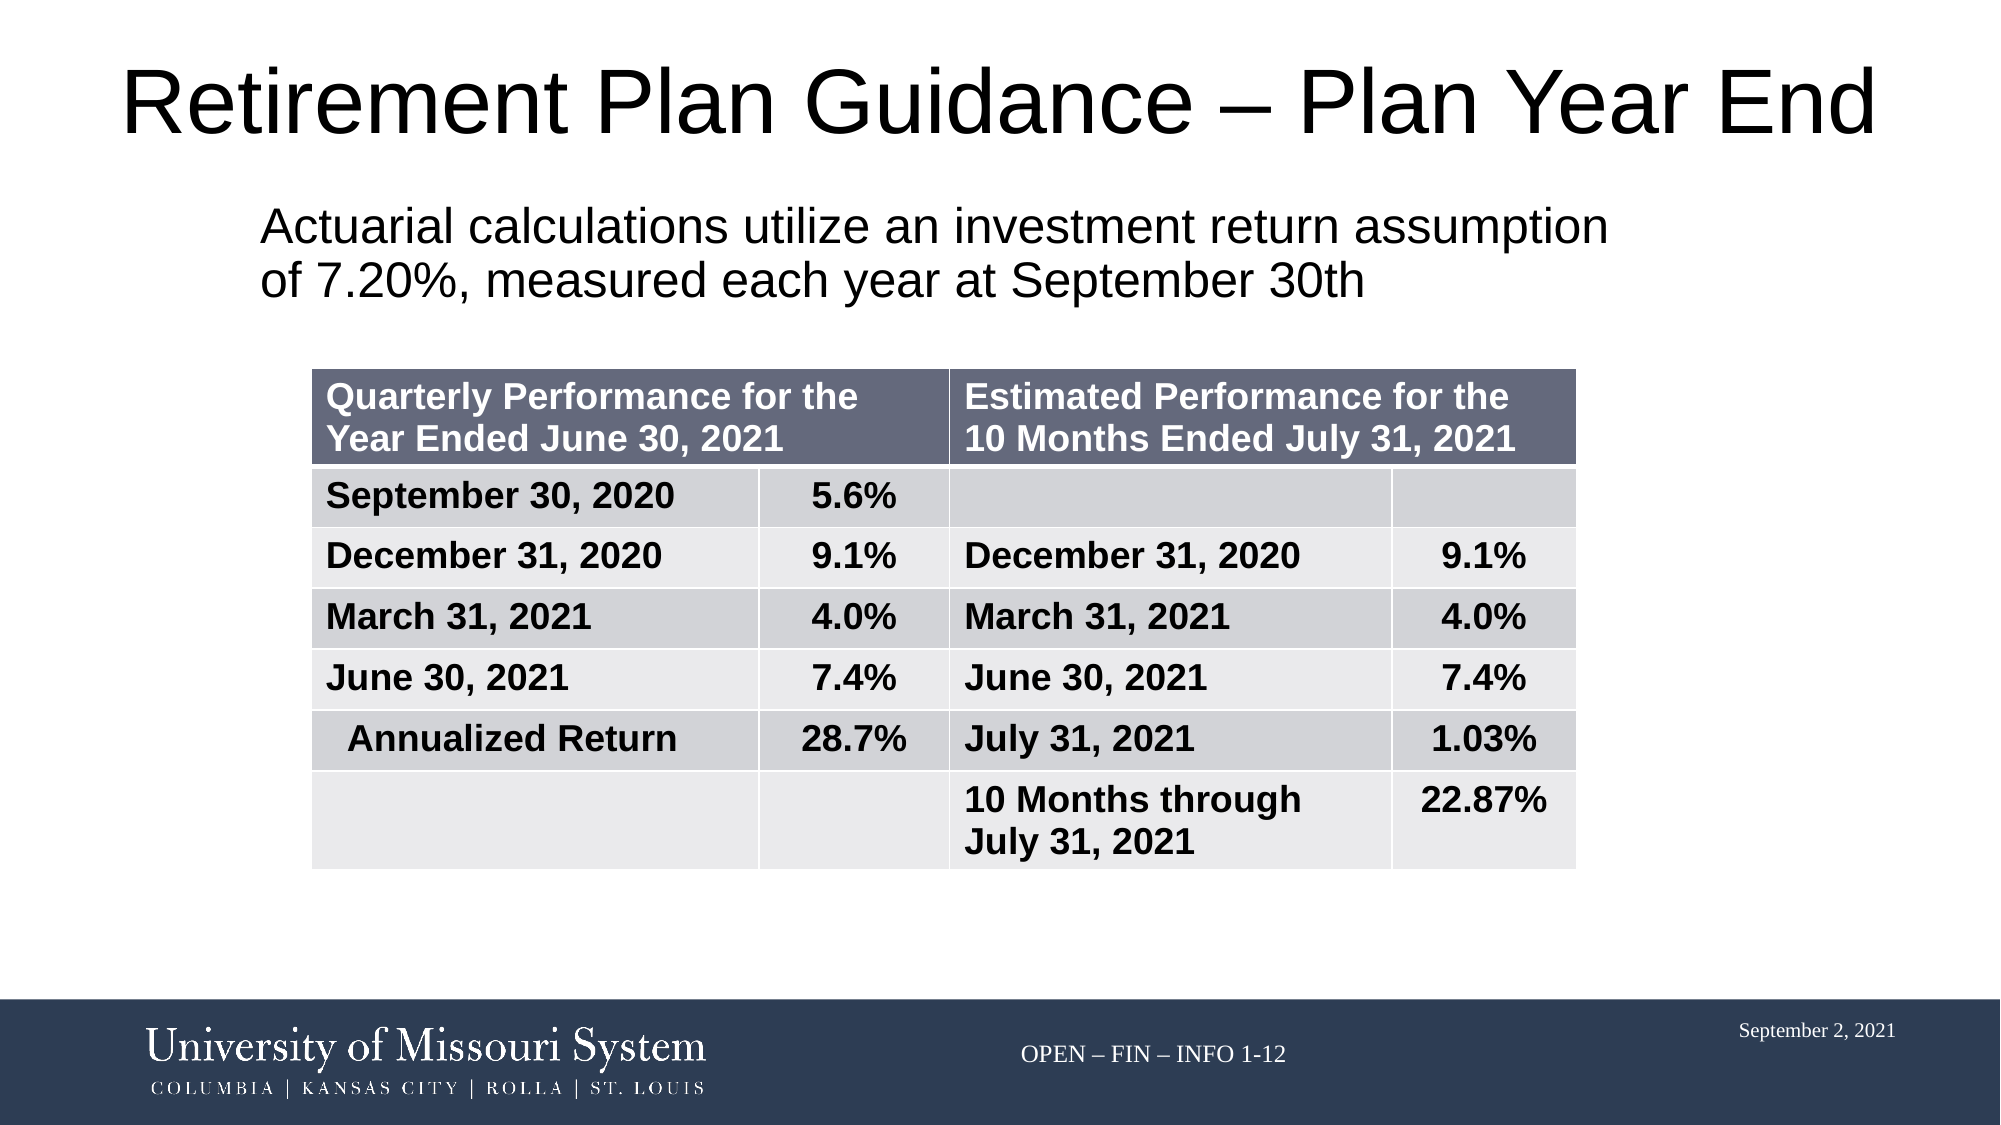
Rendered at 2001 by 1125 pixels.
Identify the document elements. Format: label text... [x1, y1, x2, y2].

table_cell December 31, 2020 [950, 528, 1391, 587]
table_cell 9.1% [760, 528, 949, 587]
table_header Estimated Performance for the 10 Months Ended July 31, 2021 [950, 369, 1576, 464]
table_cell July 31, 2021 [950, 711, 1391, 770]
table_cell December 31, 2020 [312, 528, 758, 587]
table_cell September 30, 2020 [312, 469, 758, 527]
table_cell June 30, 2021 [312, 650, 758, 709]
table_cell 7.4% [760, 650, 949, 709]
table_cell [760, 772, 949, 869]
table_cell 7.4% [1393, 650, 1576, 709]
table_cell March 31, 2021 [950, 589, 1391, 648]
table_header Quarterly Performance for the Year Ended June 30, 2021 [312, 369, 949, 464]
table_cell 10 Months through July 31, 2021 [950, 772, 1391, 869]
table_cell [312, 772, 758, 869]
table_cell 4.0% [760, 589, 949, 648]
table_cell 22.87% [1393, 772, 1576, 869]
table_cell June 30, 2021 [950, 650, 1391, 709]
picture [143, 1024, 707, 1100]
table_cell 1.03% [1393, 711, 1576, 770]
table_cell [1393, 469, 1576, 527]
table_cell 9.1% [1393, 528, 1576, 587]
table_cell March 31, 2021 [312, 589, 758, 648]
table_cell [950, 469, 1391, 527]
table_cell Annualized Return [312, 711, 758, 770]
text_box Retirement Plan Guidance – Plan Year End [0, 0, 2000, 195]
table_cell 28.7% [760, 711, 949, 770]
list Actuarial calculations utilize an investment return assumption of 7.20%, measured each year at September 30th [245, 195, 1643, 368]
table_cell 5.6% [760, 469, 949, 527]
table_cell 4.0% [1393, 589, 1576, 648]
